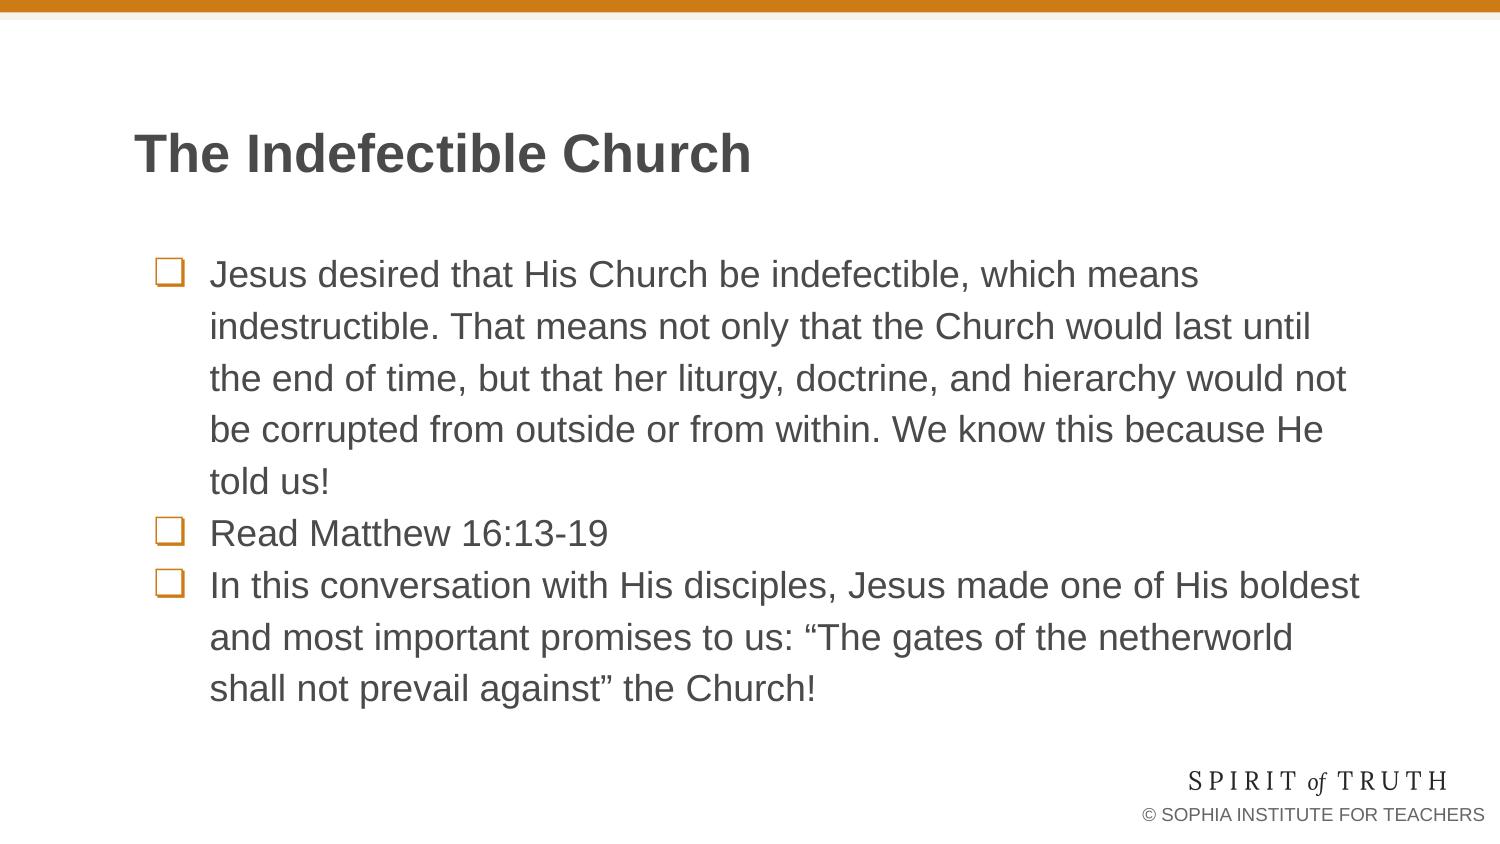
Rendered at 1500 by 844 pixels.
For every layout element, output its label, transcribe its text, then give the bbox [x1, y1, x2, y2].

picture [1186, 768, 1449, 797]
list Jesus desired that His Church be indefectible, which means indestructible. That means not only that the Church would last until the end of time, but that her liturgy, doctrine, and hierarchy would not be corrupted from outside or from within. We know this because He told us! Read Matthew 16:13-19 In this conversation with His disciples, Jesus made one of His boldest and most important promises to us: “The gates of the netherworld shall not prevail against” the Church! [119, 228, 1381, 755]
title The Indefectible Church [119, 103, 1381, 192]
